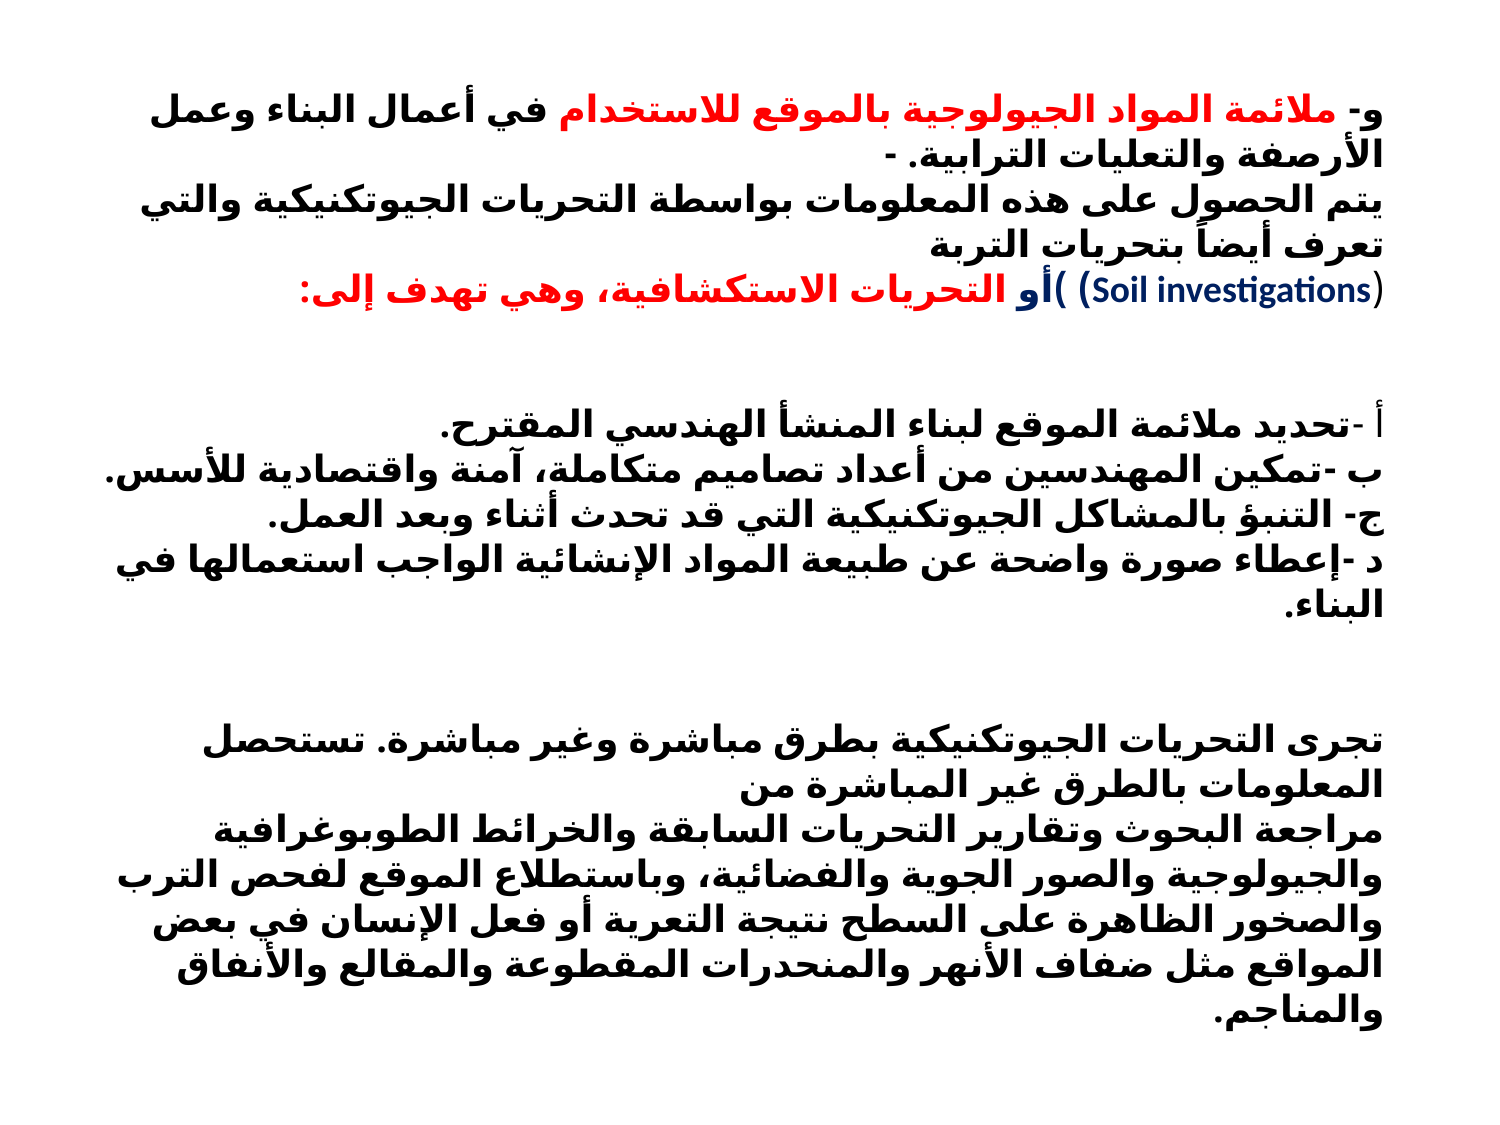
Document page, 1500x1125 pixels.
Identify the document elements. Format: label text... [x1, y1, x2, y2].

text_box و- ملائمة المواد الجيولوجية بالموقع للاستخدام في أعمال البناء وعمل الأرصفة والتعليات الترابية. - يتم الحصول على هذه المعلومات بواسطة التحريات الجيوتكنيكية والتي تعرف أيضاً بتحريات التربة (Soil investigations) )أو التحريات الاستكشافية، وهي تهدف إلى: أ -تحديد ملائمة الموقع لبناء المنشأ الهندسي المقترح. ب -تمكين المهندسين من أعداد تصاميم متكاملة، آمنة واقتصادية للأسس. ج- التنبؤ بالمشاكل الجيوتكنيكية التي قد تحدث أثناء وبعد العمل. د -إعطاء صورة واضحة عن طبيعة المواد الإنشائية الواجب استعمالها في البناء. تجرى التحريات الجيوتكنيكية بطرق مباشرة وغير مباشرة. تستحصل المعلومات بالطرق غير المباشرة من مراجعة البحوث وتقارير التحريات السابقة والخرائط الطوبوغرافية والجيولوجية والصور الجوية والفضائية، وباستطلاع الموقع لفحص الترب والصخور الظاهرة على السطح نتيجة التعرية أو فعل الإنسان في بعض المواقع مثل ضفاف الأنهر والمنحدرات المقطوعة والمقالع والأنفاق والمناجم. [76, 77, 1400, 1038]
